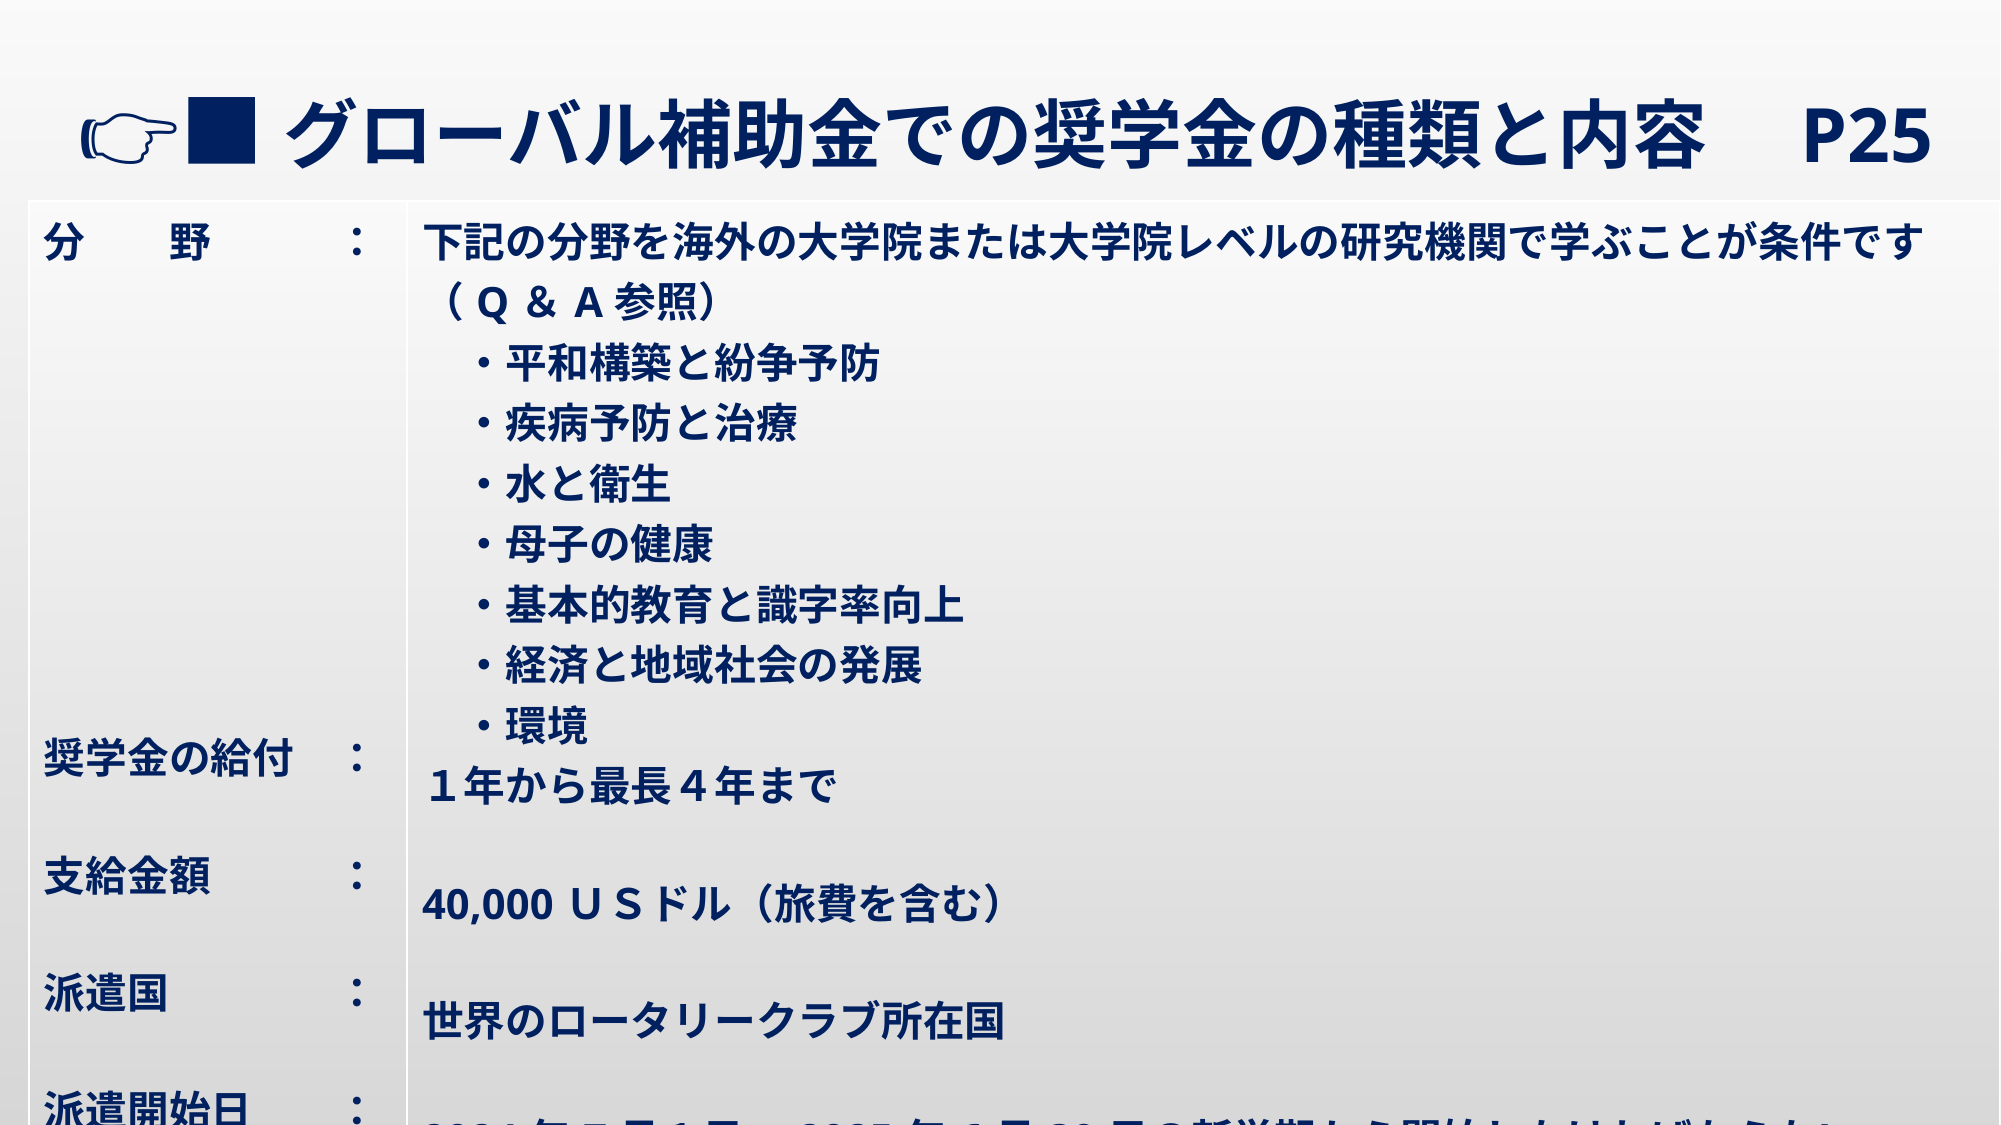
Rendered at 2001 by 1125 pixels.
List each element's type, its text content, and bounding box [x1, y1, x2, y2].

text_box 👉■グローバル補助金での奨学金の種類と内容 P25 [63, 71, 2000, 187]
table_header 分 野 ： 奨学金の給付 ： 支給金額 ： 派遣国 ： 派遣開始日 ： 募集人数 ： [30, 202, 406, 1125]
table_header 下記の分野を海外の大学院または大学院レベルの研究機関で学ぶことが条件です（Q＆A参照） ・平和構築と紛争予防 ・疾病予防と治療 ・水と衛生 ・母子の健康 ・基本的教育と識字率向上 ・経済と地域社会の発展 ・環境 １年から最長４年まで 40,000ＵＳドル（旅費を含む） 世界のロータリークラブ所在国 2024年7月１日～2025年6月30日の新学期から開始しなければならない。 若干名→3名 [408, 202, 1999, 1125]
